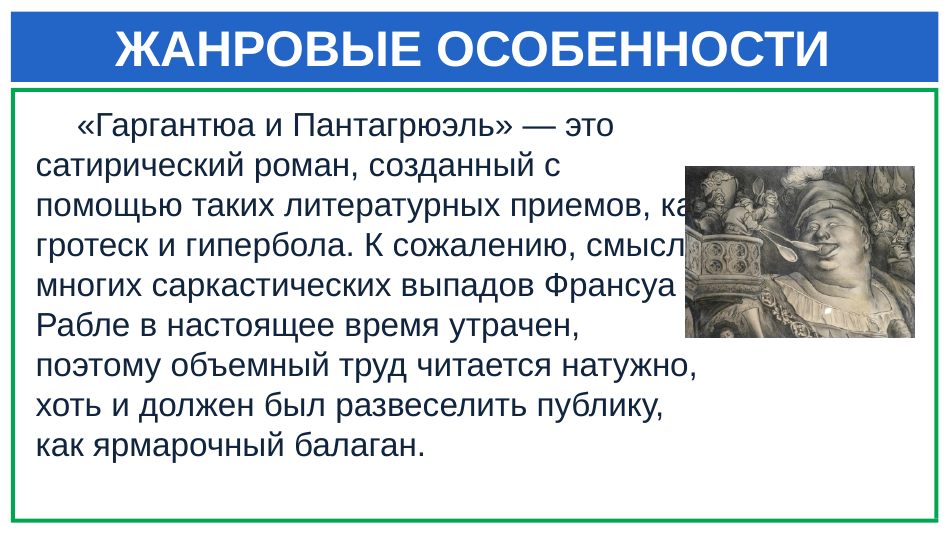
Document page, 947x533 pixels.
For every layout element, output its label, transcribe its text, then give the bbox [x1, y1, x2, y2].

title ЖАНРОВЫЕ ОСОБЕННОСТИ [49, 16, 897, 138]
list «Гаргантюа и Пантагрюэль» — это сатирический роман, созданный с помощью таких литературных приемов, как гротеск и гипербола. К сожалению, смысл многих саркастических выпадов Франсуа Рабле в настоящее время утрачен, поэтому объемный труд читается натужно, хоть и должен был развеселить публику, как ярмарочный балаган. [35, 103, 711, 503]
picture [685, 165, 915, 338]
